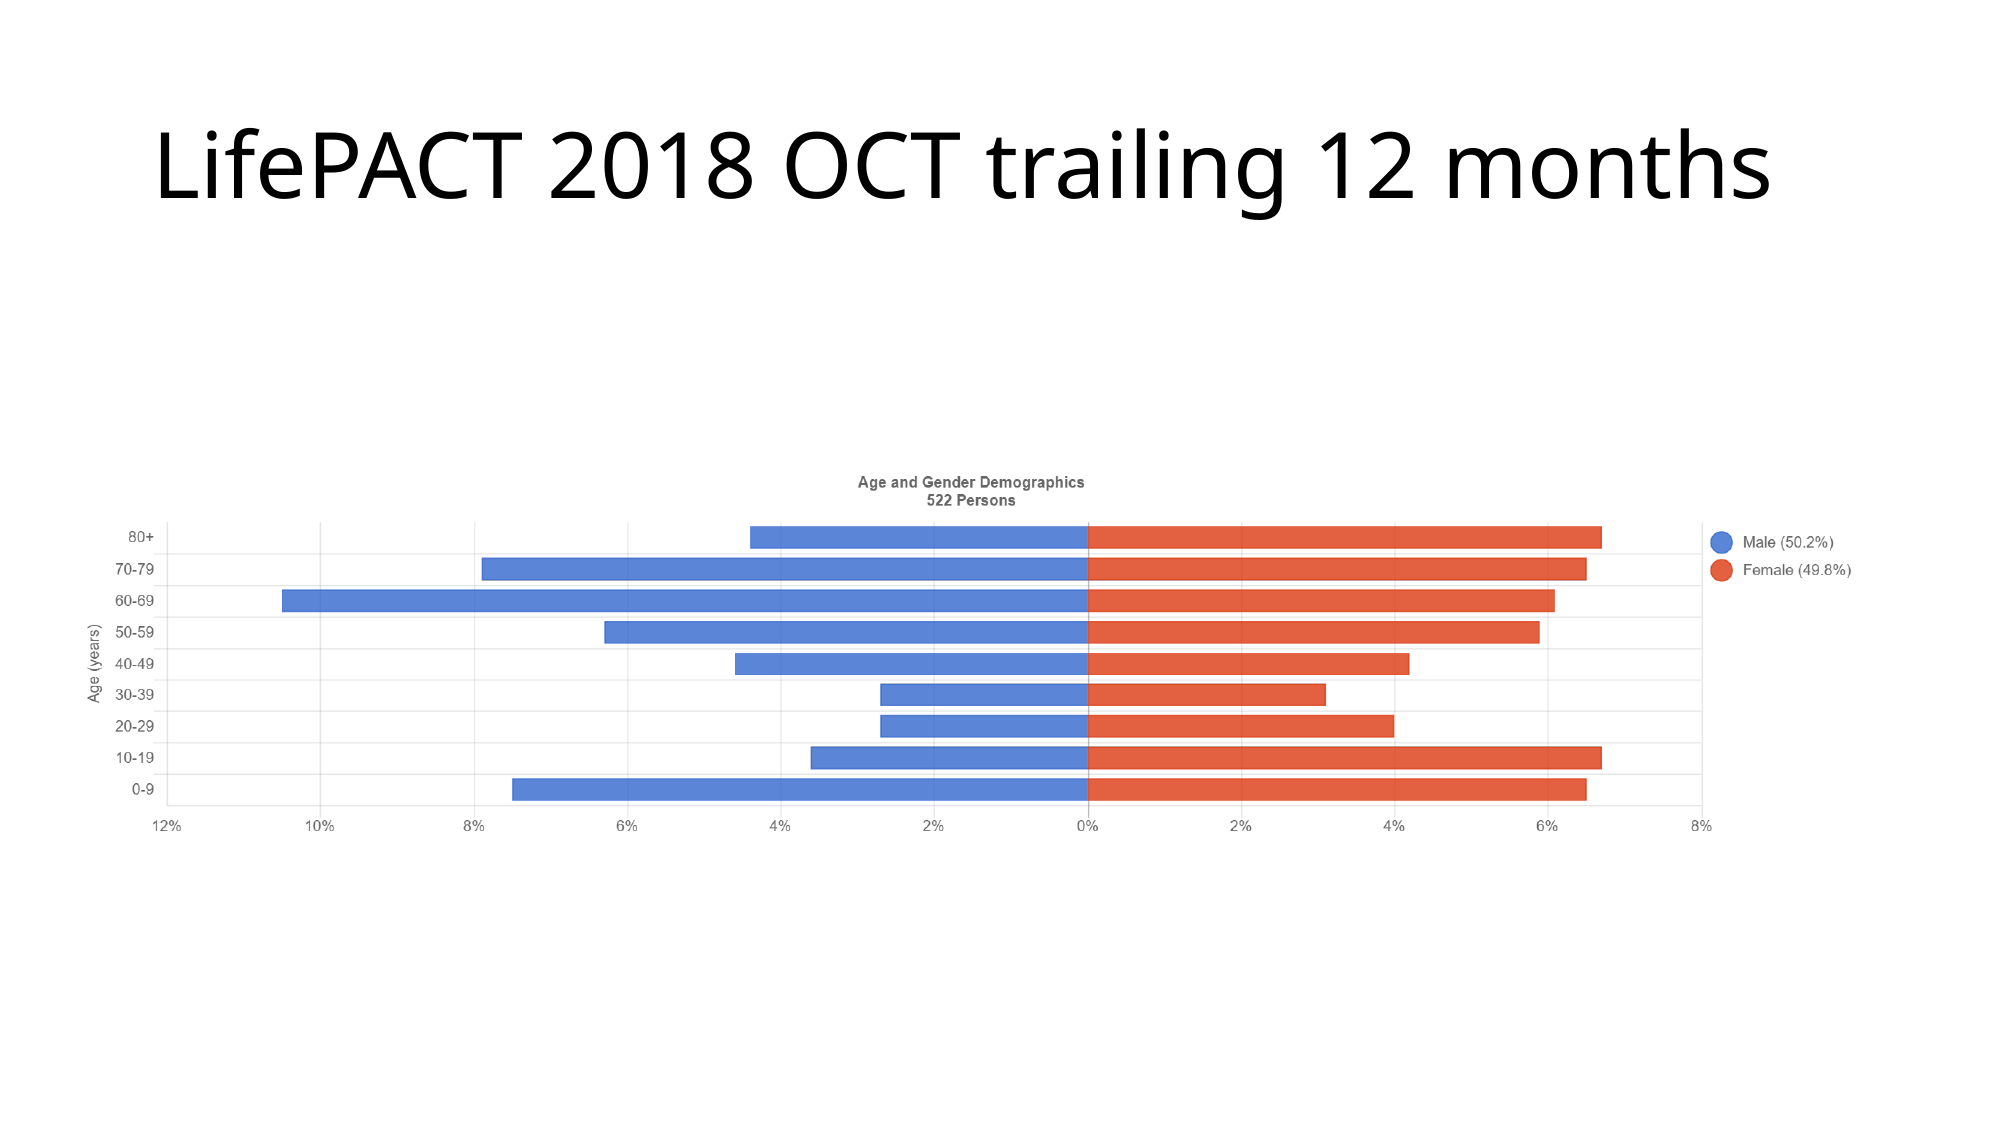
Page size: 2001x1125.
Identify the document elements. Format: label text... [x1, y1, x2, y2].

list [79, 460, 1863, 840]
title LifePACT 2018 OCT trailing 12 months [137, 59, 1863, 278]
